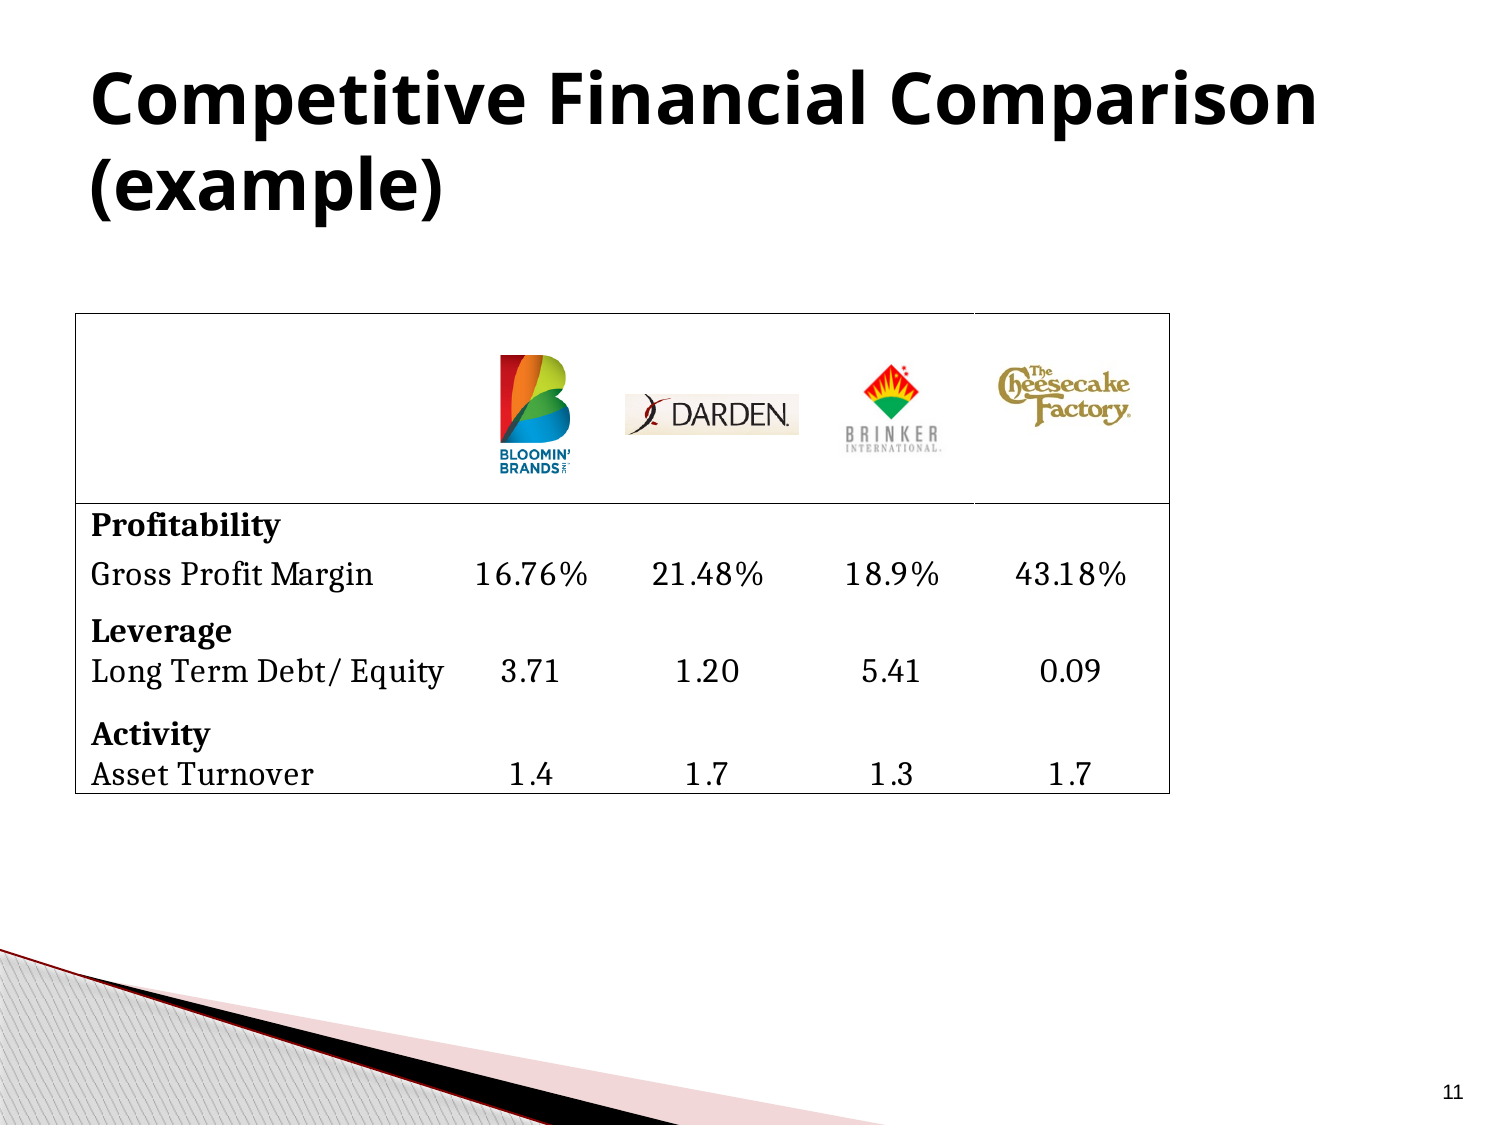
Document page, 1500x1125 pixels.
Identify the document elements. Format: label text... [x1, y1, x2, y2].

title Competitive Financial Comparison (example) [75, 45, 1425, 233]
slide_number 11 [1418, 1051, 1479, 1112]
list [74, 312, 1437, 863]
